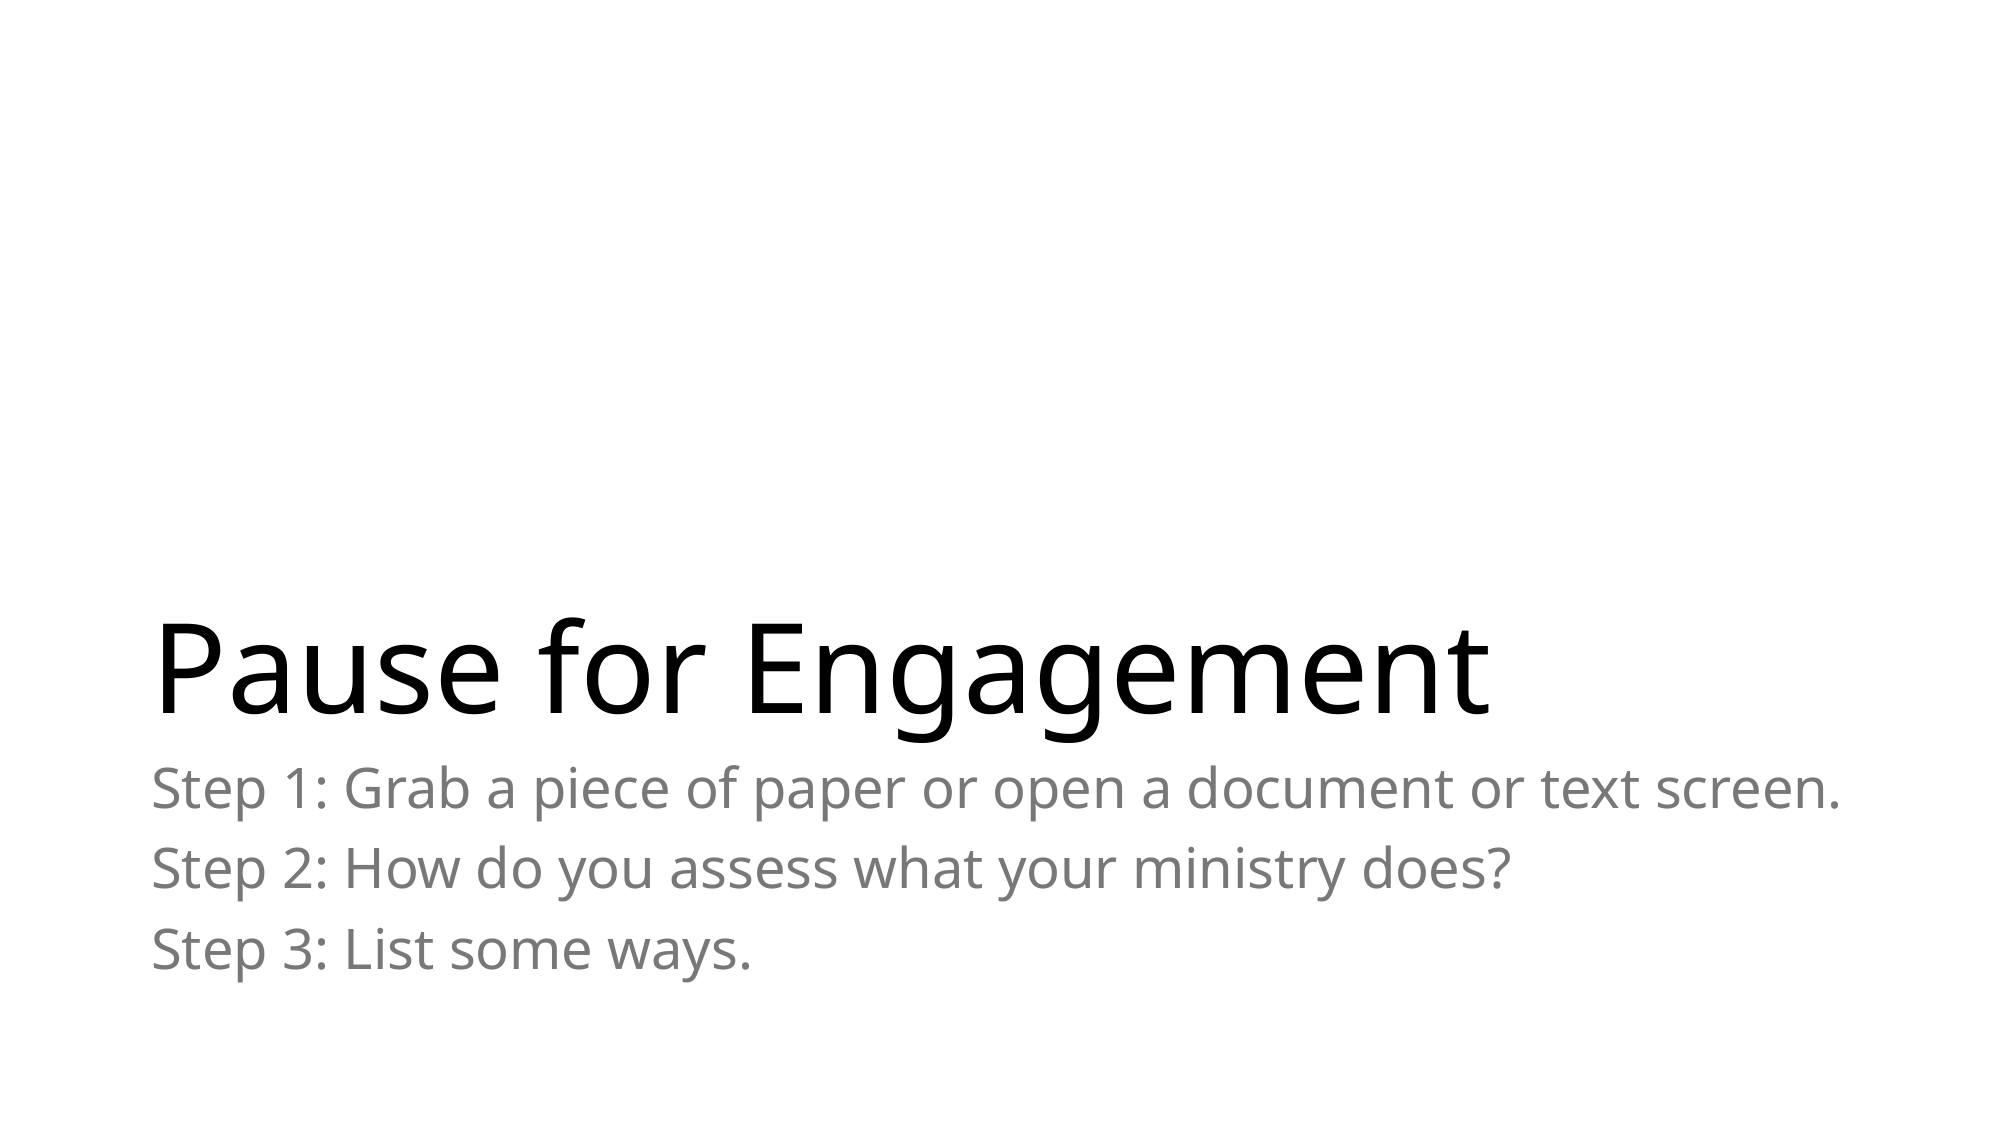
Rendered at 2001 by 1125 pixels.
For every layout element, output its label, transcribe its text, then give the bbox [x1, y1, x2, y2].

list Step 1: Grab a piece of paper or open a document or text screen. Step 2: How do you assess what your ministry does? Step 3: List some ways. [136, 752, 1862, 1047]
title Pause for Engagement [136, 280, 1862, 749]
